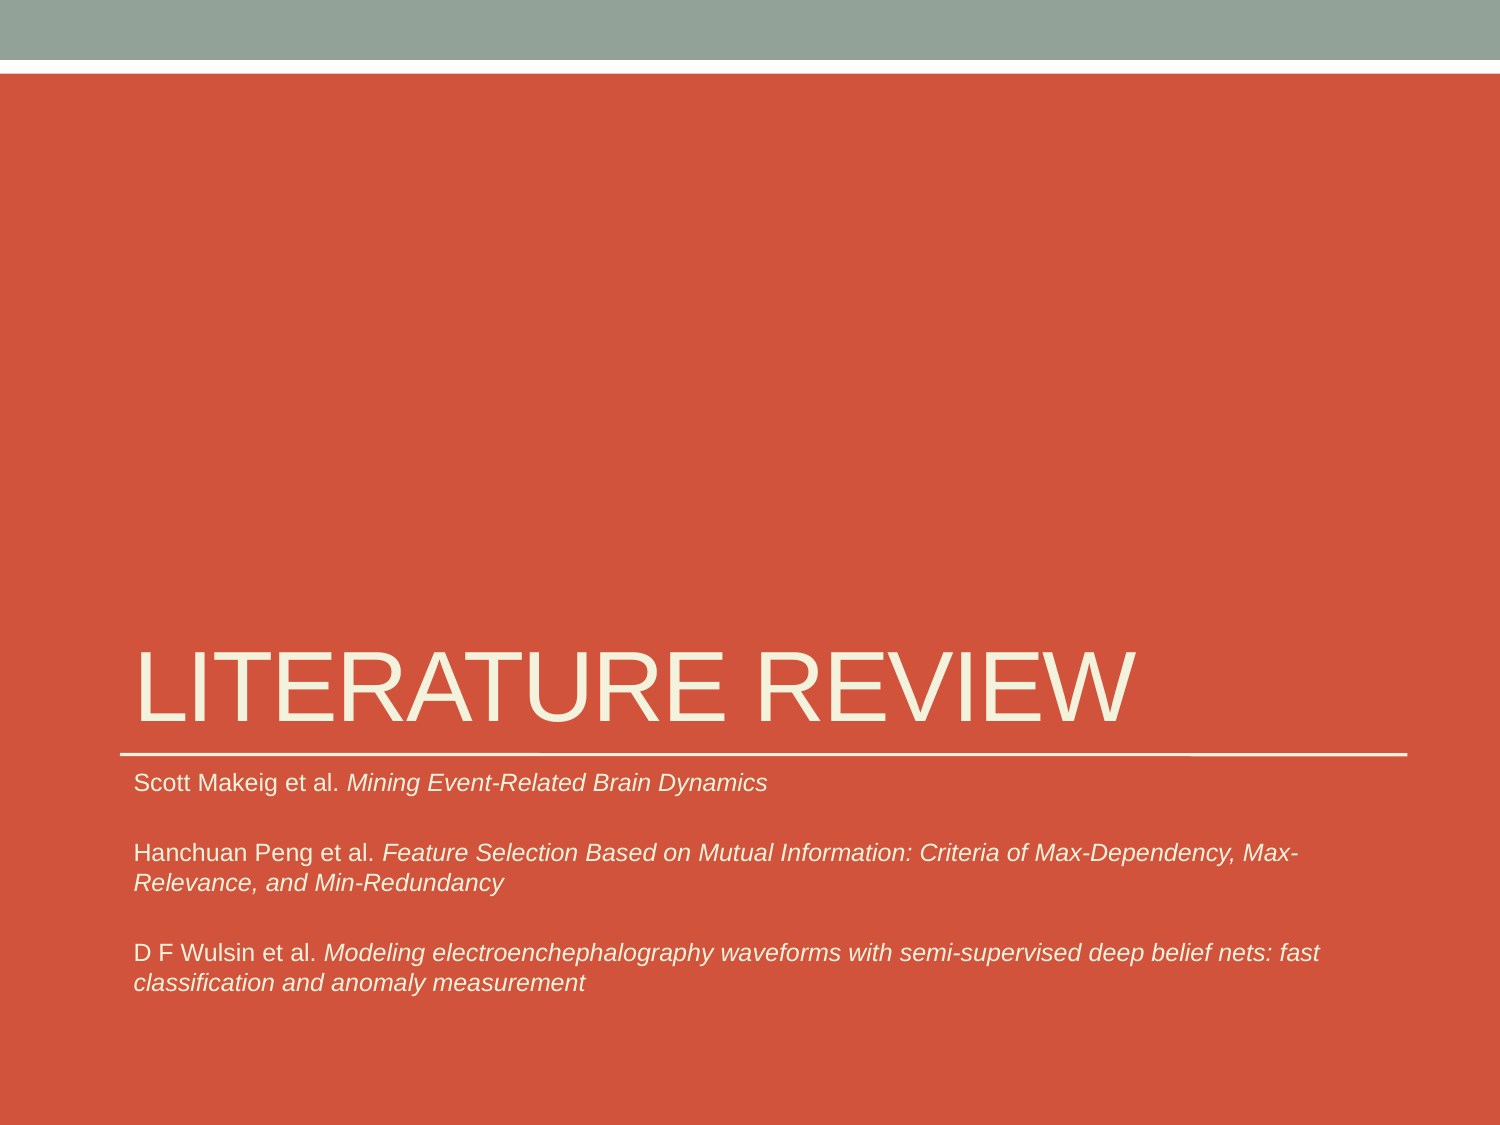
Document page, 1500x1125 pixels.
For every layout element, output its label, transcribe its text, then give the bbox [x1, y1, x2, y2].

list Scott Makeig et al. Mining Event-Related Brain Dynamics Hanchuan Peng et al. Feature Selection Based on Mutual Information: Criteria of Max-Dependency, Max-Relevance, and Min-Redundancy D F Wulsin et al. Modeling electroenchephalography waveforms with semi-supervised deep belief nets: fast classification and anomaly measurement [118, 758, 1394, 1006]
title Literature Review [118, 387, 1394, 749]
